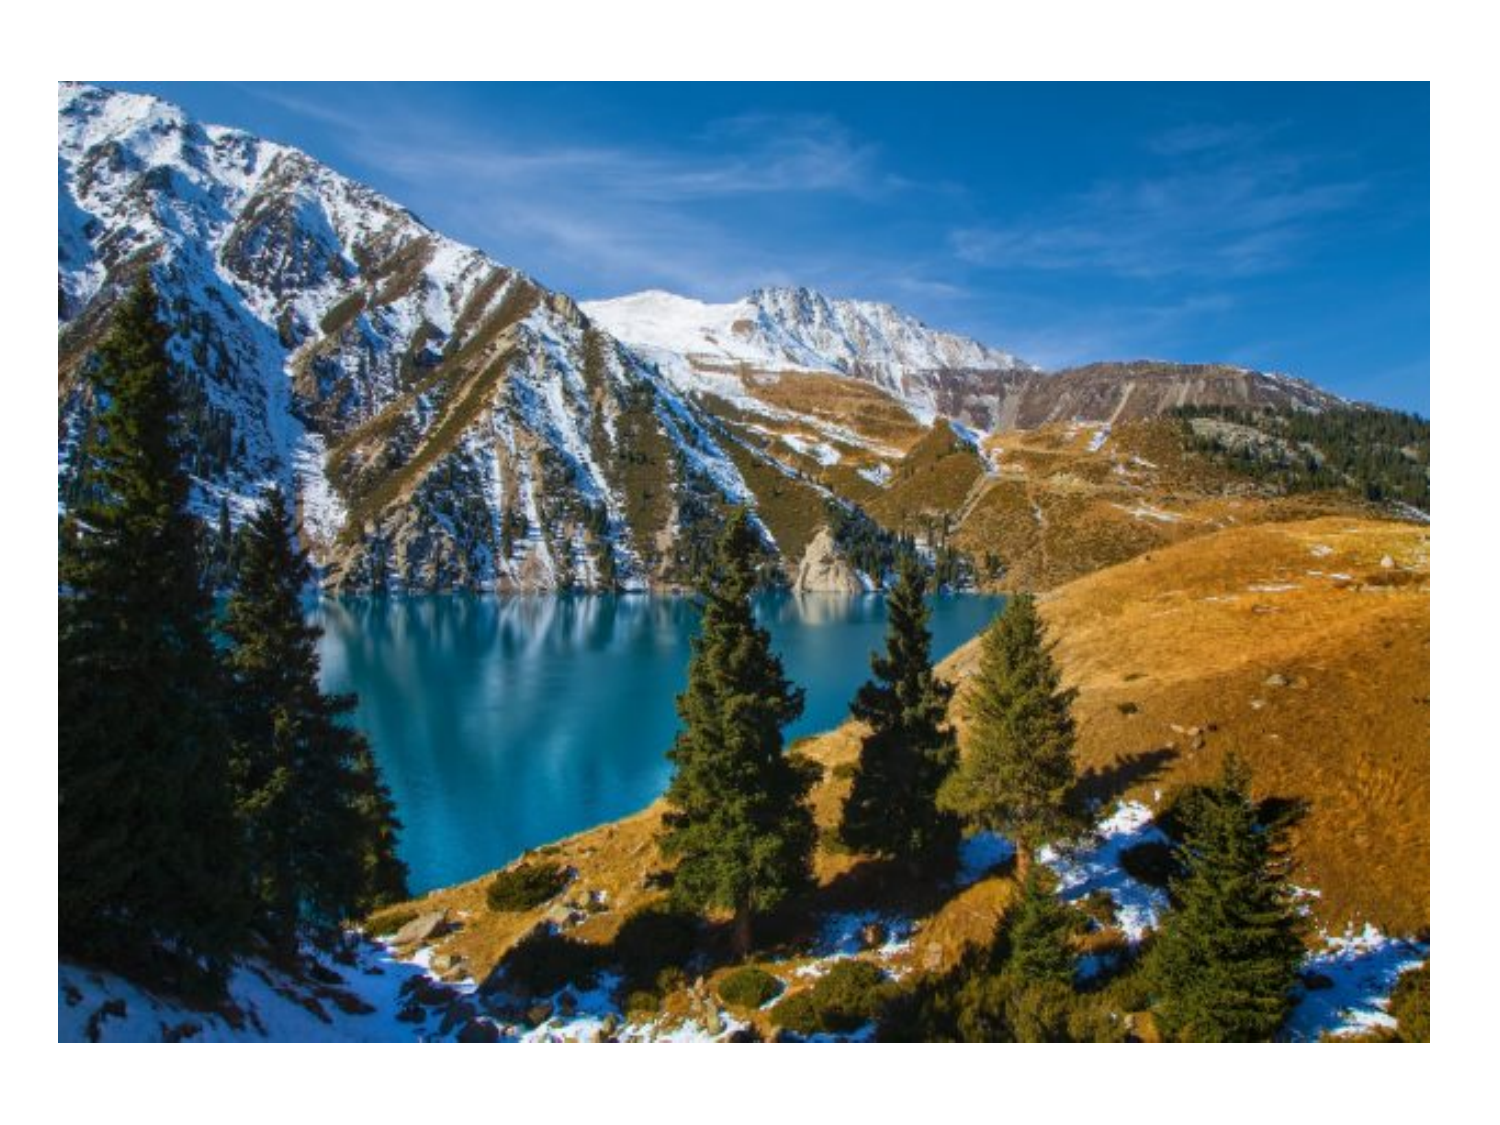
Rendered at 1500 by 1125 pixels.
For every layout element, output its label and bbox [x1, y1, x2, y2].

picture [58, 81, 1430, 1044]
